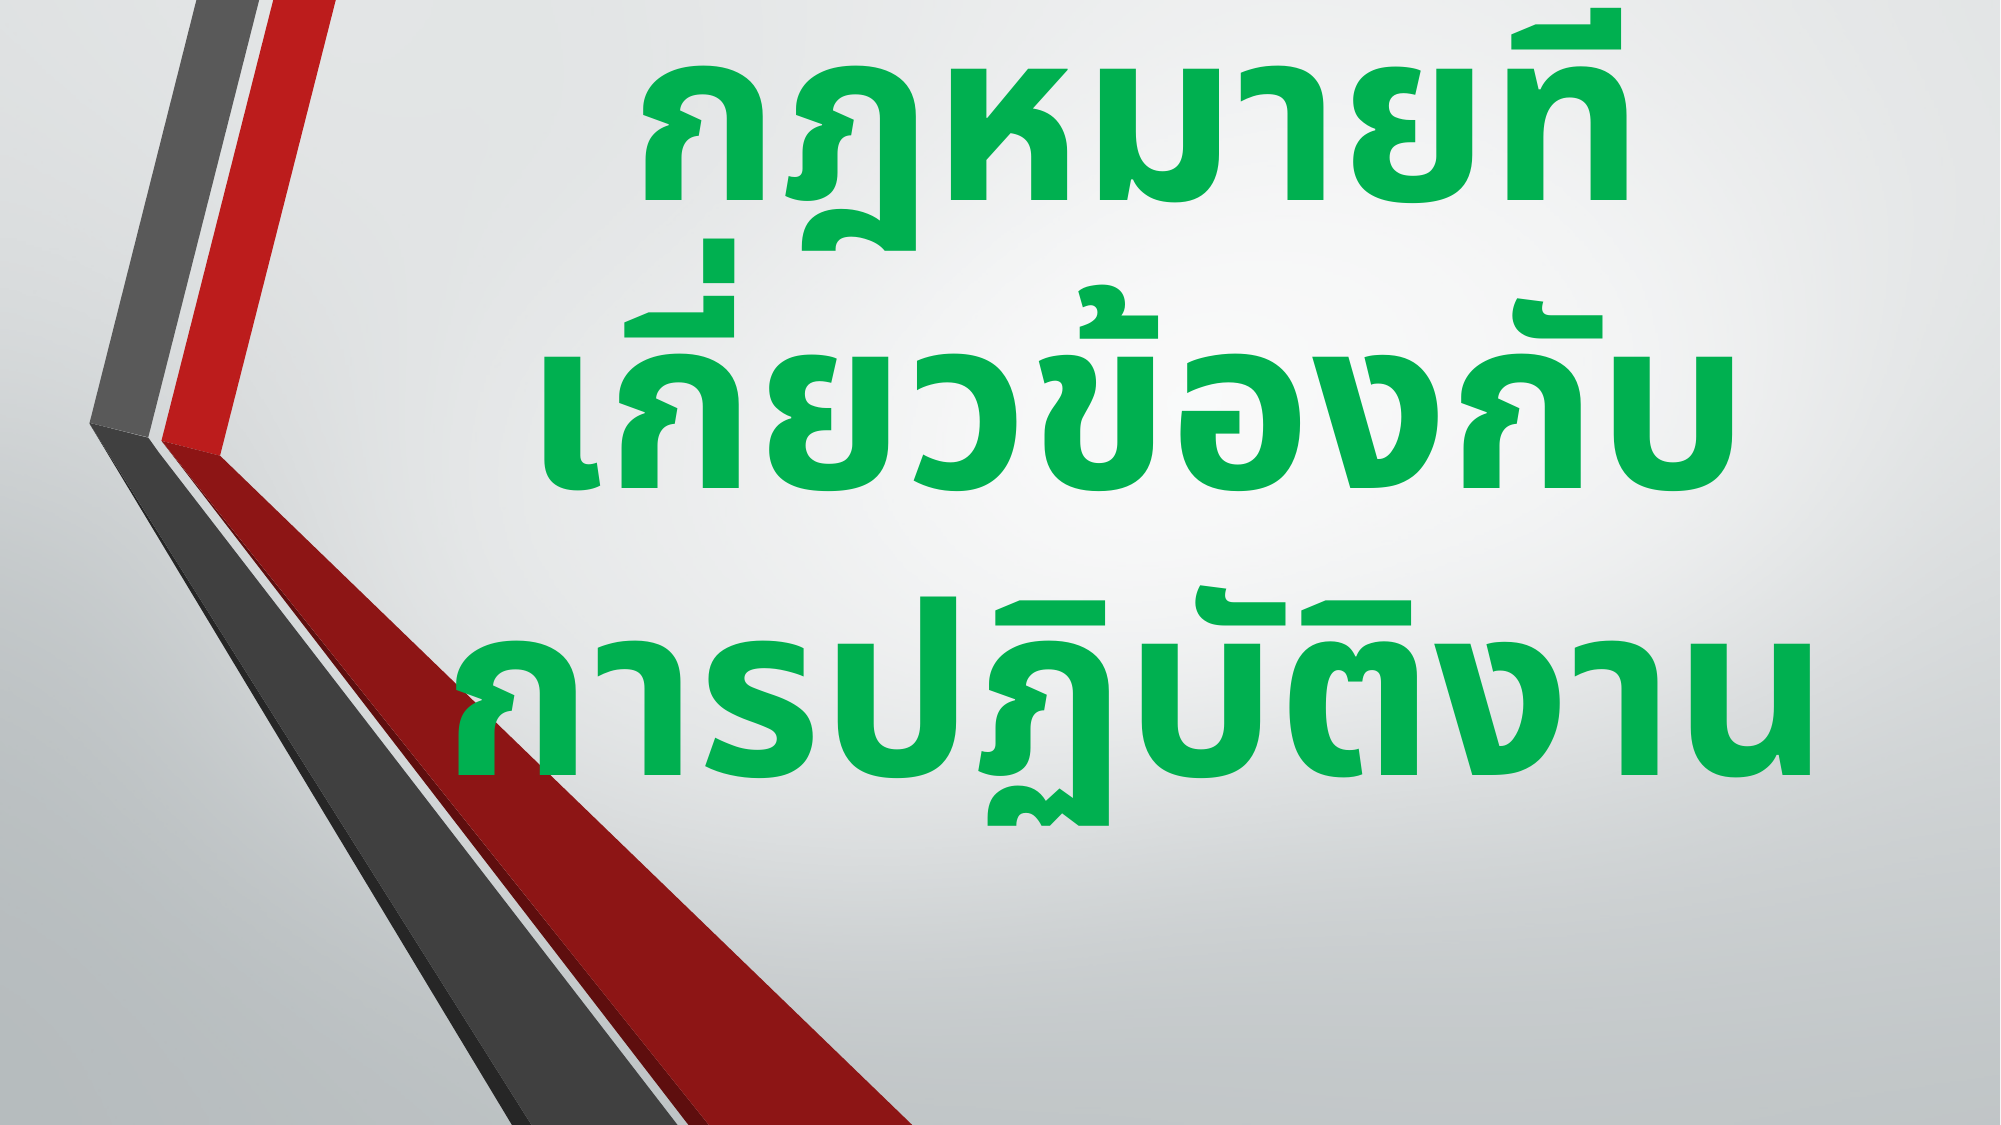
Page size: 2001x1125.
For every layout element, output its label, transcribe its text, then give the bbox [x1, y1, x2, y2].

title กฎหมายที่เกี่ยวข้องกับการปฏิบัติงาน [406, 230, 1869, 832]
